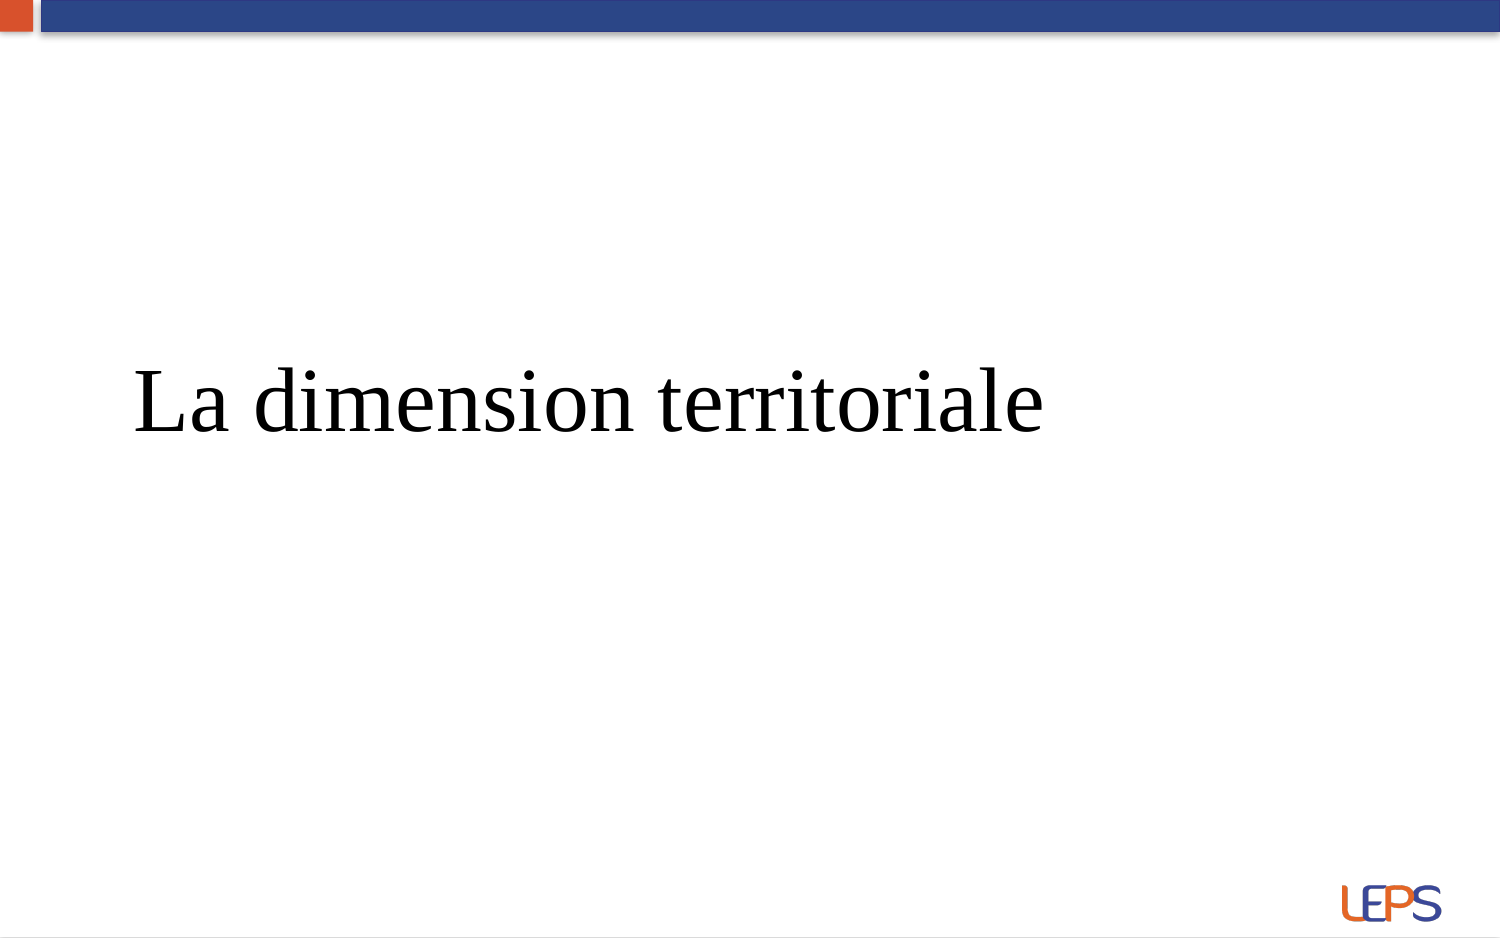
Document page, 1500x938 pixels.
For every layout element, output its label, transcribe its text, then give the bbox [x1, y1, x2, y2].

picture [1336, 879, 1445, 927]
title La dimension territoriale [118, 332, 1394, 519]
